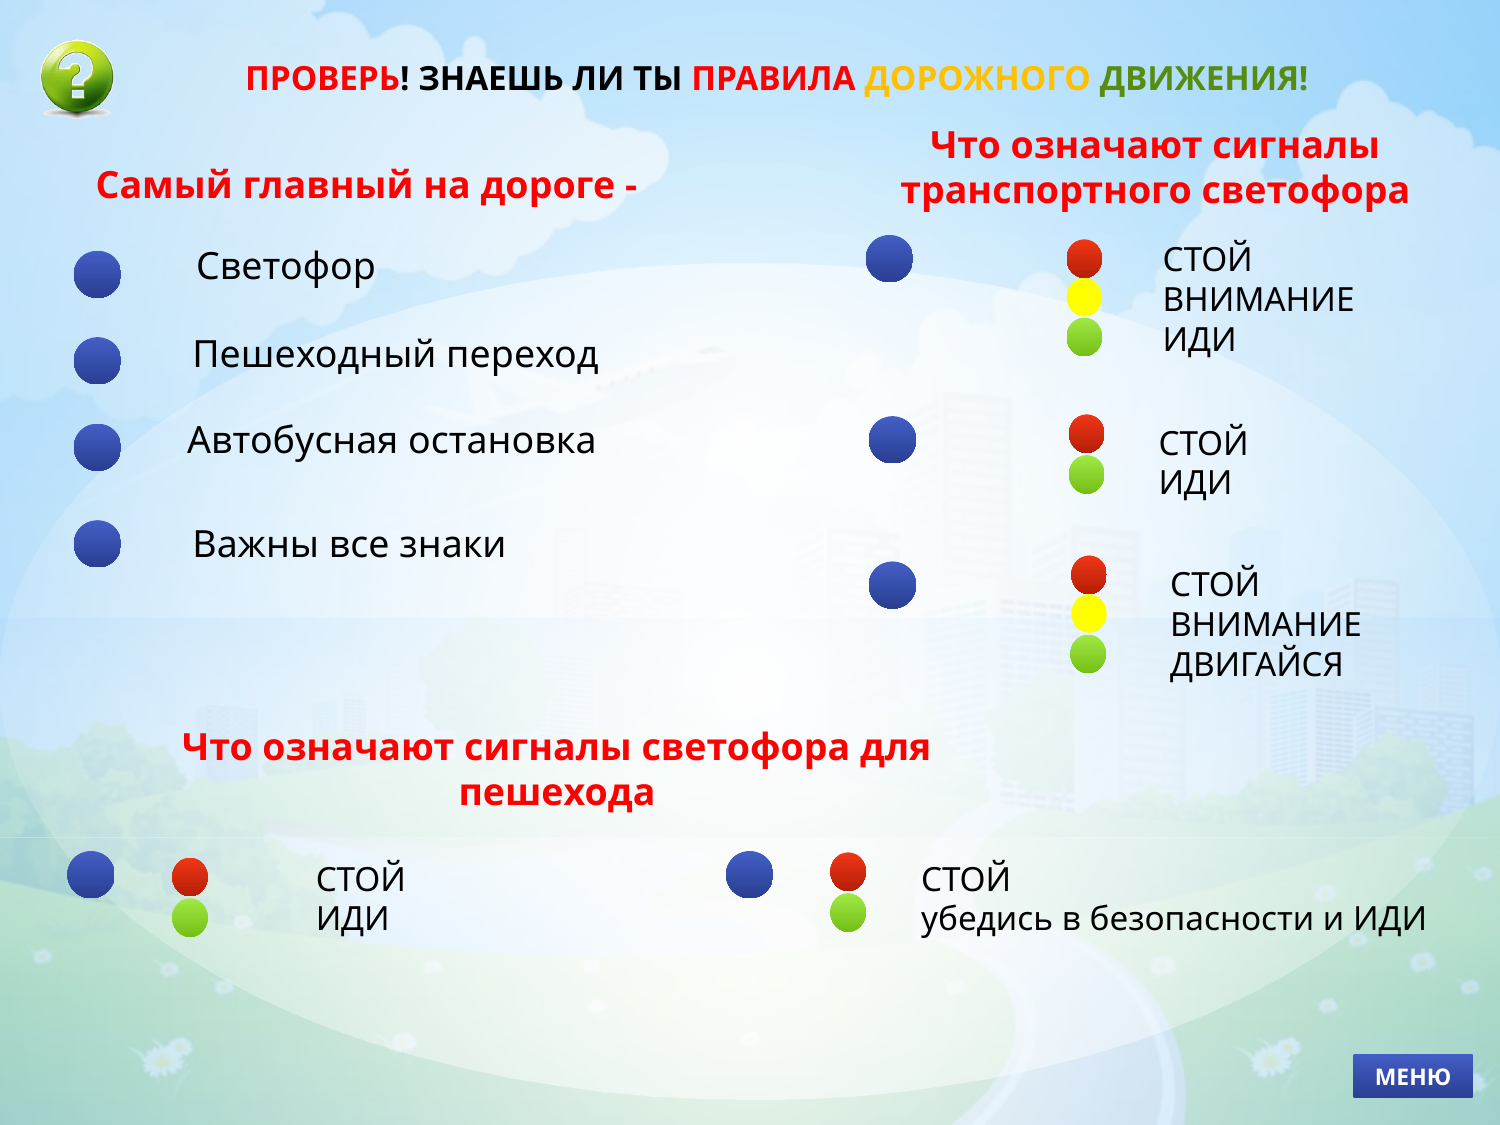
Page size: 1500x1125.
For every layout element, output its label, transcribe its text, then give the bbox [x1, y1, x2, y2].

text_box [830, 852, 867, 932]
text_box Пешеходный переход [177, 322, 639, 382]
text_box [726, 850, 774, 899]
text_box [1070, 634, 1106, 674]
text_box [865, 234, 914, 283]
text_box [1066, 239, 1103, 278]
text_box [868, 561, 917, 609]
text_box [67, 850, 115, 899]
text_box [1066, 317, 1103, 357]
text_box Важны все знаки [177, 512, 639, 573]
text_box [73, 423, 122, 471]
text_box [73, 337, 122, 385]
text_box [1071, 594, 1107, 633]
text_box меню [1353, 1054, 1473, 1098]
text_box Светофор [181, 234, 643, 295]
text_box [1068, 414, 1105, 494]
text_box ПРОВЕРЬ! ЗНАЕШЬ ЛИ ТЫ ПРАВИЛА ДОРОЖНОГО ДВИЖЕНИЯ! [177, 49, 1377, 105]
text_box [73, 250, 122, 298]
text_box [171, 857, 208, 938]
text_box Автобусная остановка [172, 408, 633, 469]
text_box СТОЙ ИДИ [1143, 414, 1428, 509]
text_box [73, 520, 122, 568]
text_box Самый главный на дороге - [80, 153, 701, 214]
text_box [868, 416, 917, 464]
text_box [1071, 555, 1107, 594]
text_box СТОЙ ВНИМАНИЕ ИДИ [1147, 230, 1408, 366]
text_box СТОЙ ВНИМАНИЕ ДВИГАЙСЯ [1155, 555, 1416, 690]
text_box СТОЙ ИДИ [301, 850, 585, 945]
text_box Что означают сигналы транспортного светофора [848, 113, 1463, 219]
text_box СТОЙ убедись в безопасности и ИДИ [906, 850, 1472, 945]
picture [31, 32, 122, 123]
text_box Что означают сигналы светофора для пешехода [123, 715, 991, 821]
text_box [1066, 278, 1103, 317]
